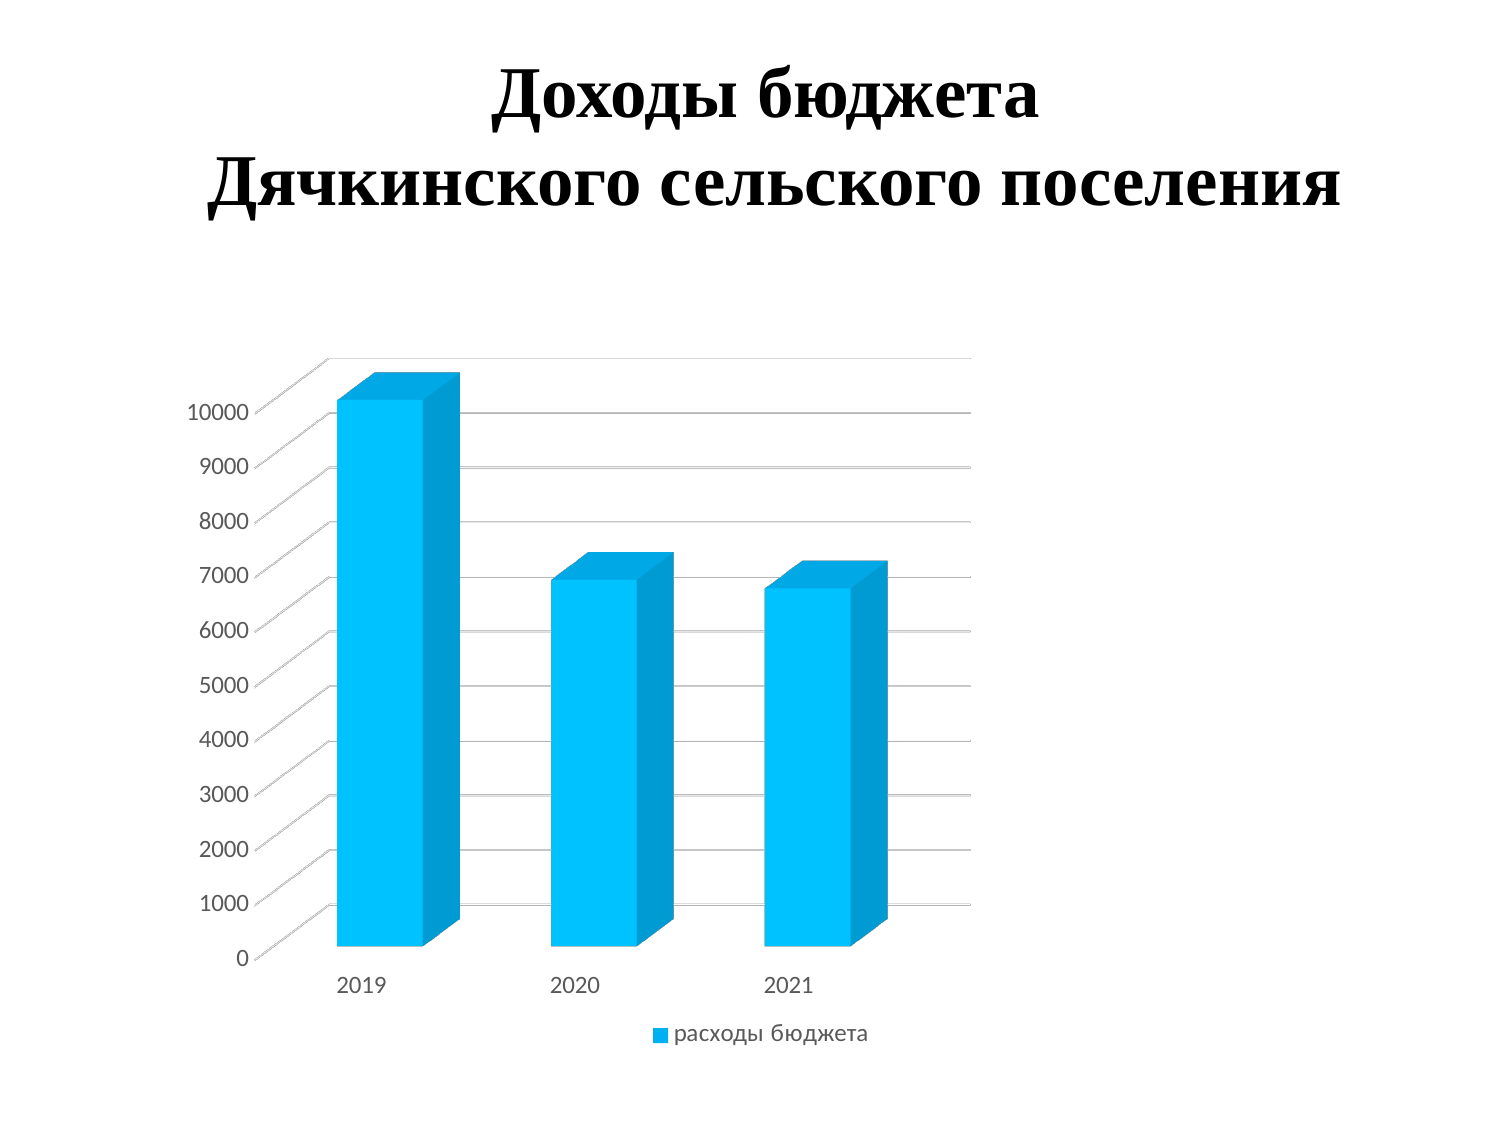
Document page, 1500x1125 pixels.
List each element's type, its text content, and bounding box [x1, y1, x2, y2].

text_box Доходы бюджета Дячкинского сельского поселения [99, 37, 1450, 225]
chart [95, 328, 1427, 1055]
